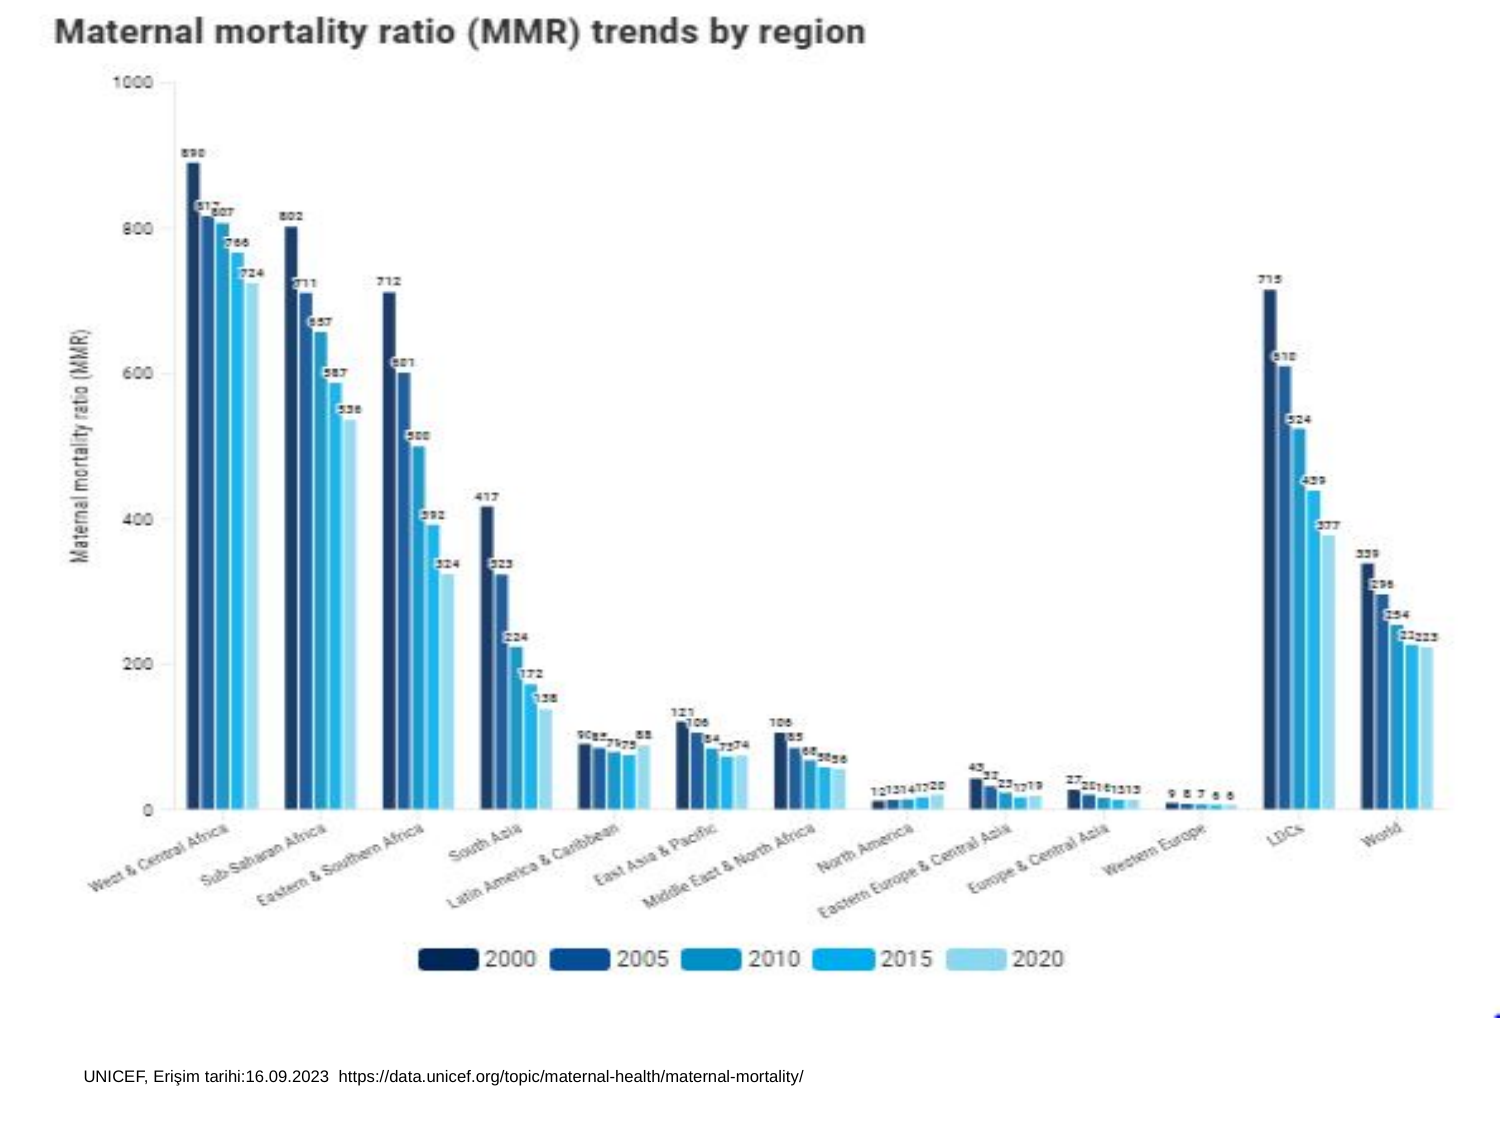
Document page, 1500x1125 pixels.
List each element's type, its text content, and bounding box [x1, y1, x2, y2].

text_box UNICEF, Erişim tarihi:16.09.2023 https://data.unicef.org/topic/maternal-health/maternal-mortality/ [68, 1058, 1438, 1093]
picture [0, 0, 1500, 1018]
